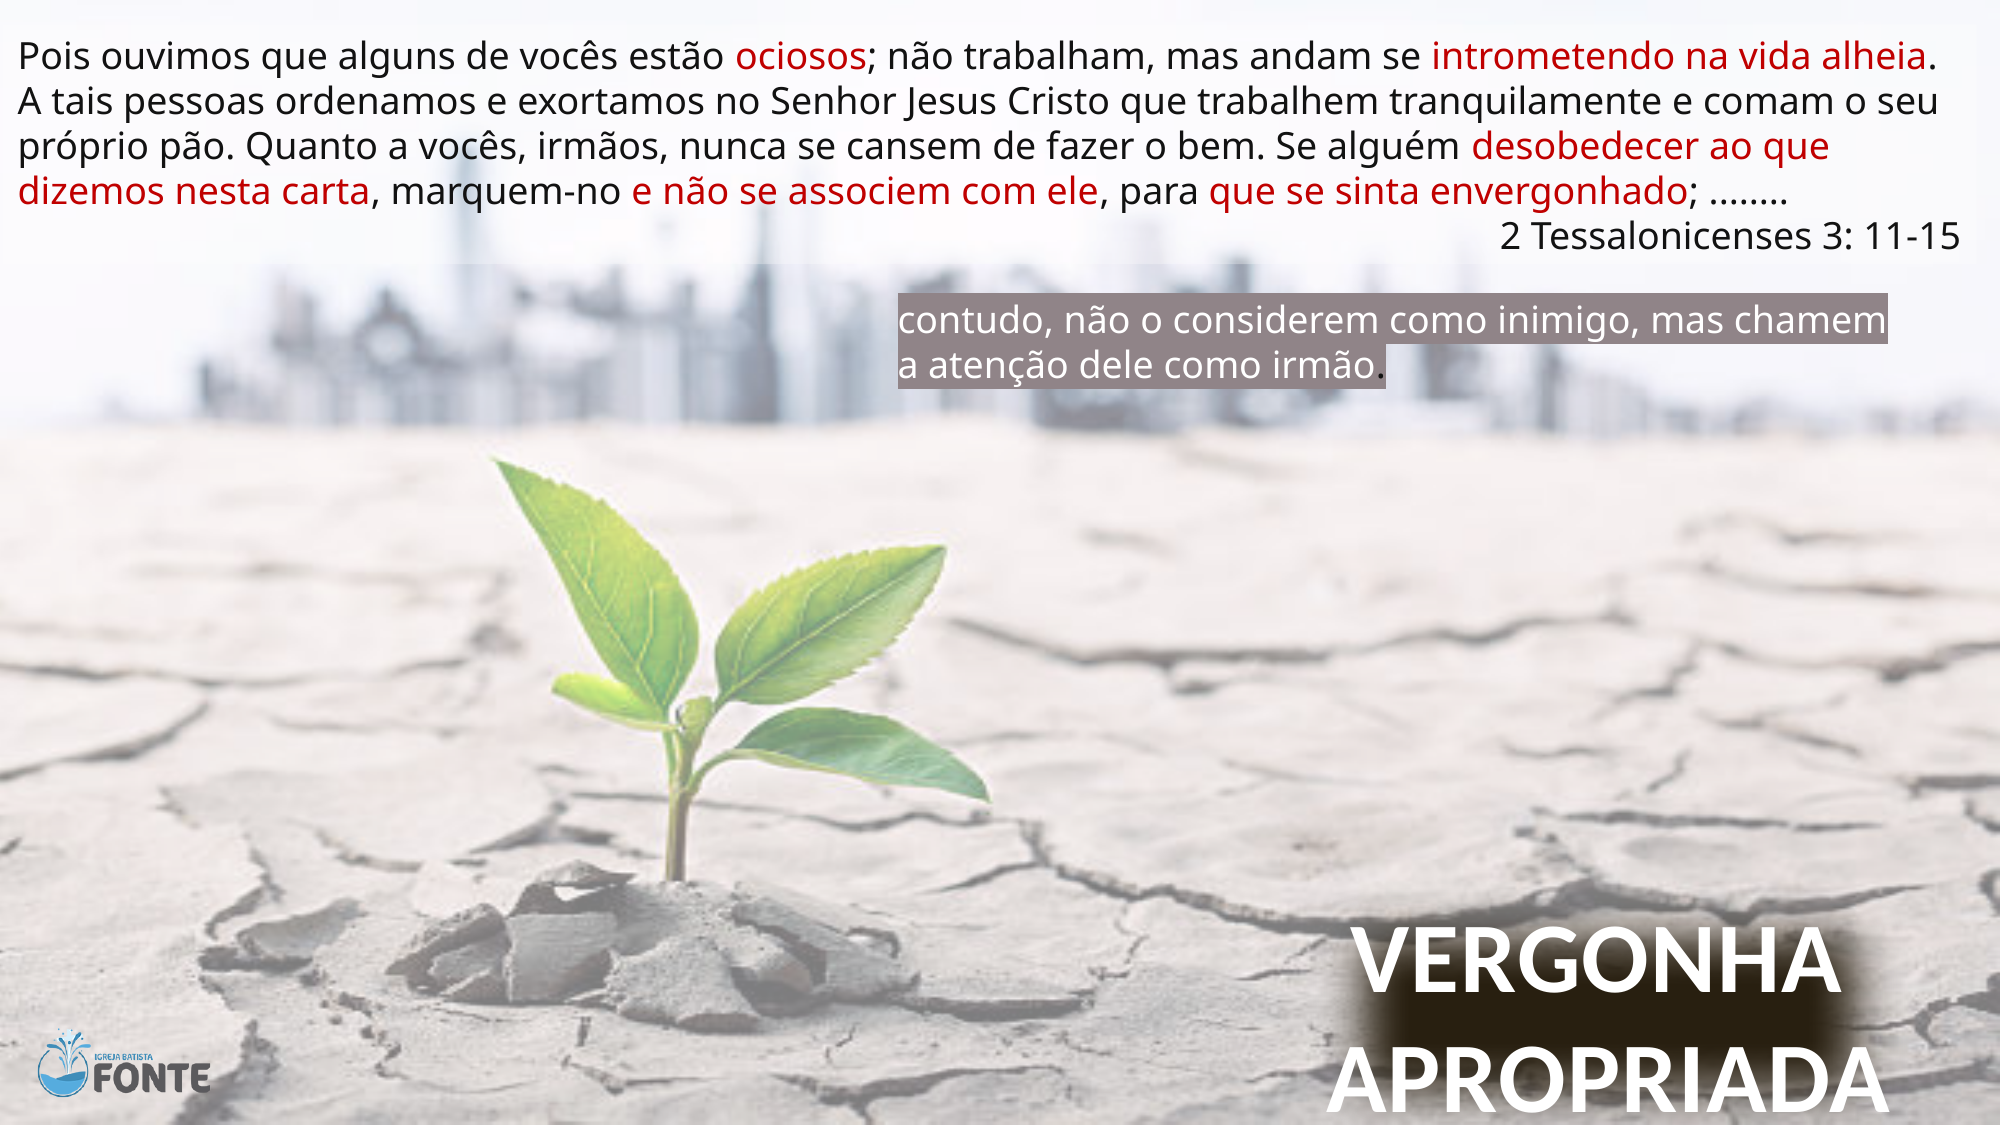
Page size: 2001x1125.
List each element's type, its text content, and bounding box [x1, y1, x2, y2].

text_box contudo, não o considerem como inimigo, mas chamem a atenção dele como irmão. [882, 288, 1909, 394]
text_box VERGONHA APROPRIADA [1401, 975, 1818, 1053]
picture [34, 1024, 214, 1101]
text_box Pois ouvimos que alguns de vocês estão ociosos; não trabalham, mas andam se intrometendo na vida alheia. A tais pessoas ordenamos e exortamos no Senhor Jesus Cristo que trabalhem tranquilamente e comam o seu próprio pão. Quanto a vocês, irmãos, nunca se cansem de fazer o bem. Se alguém desobedecer ao que dizemos nesta carta, marquem-no e não se associem com ele, para que se sinta envergonhado; ........ 2 Tessalonicenses 3: 11-15 [3, 24, 1977, 265]
